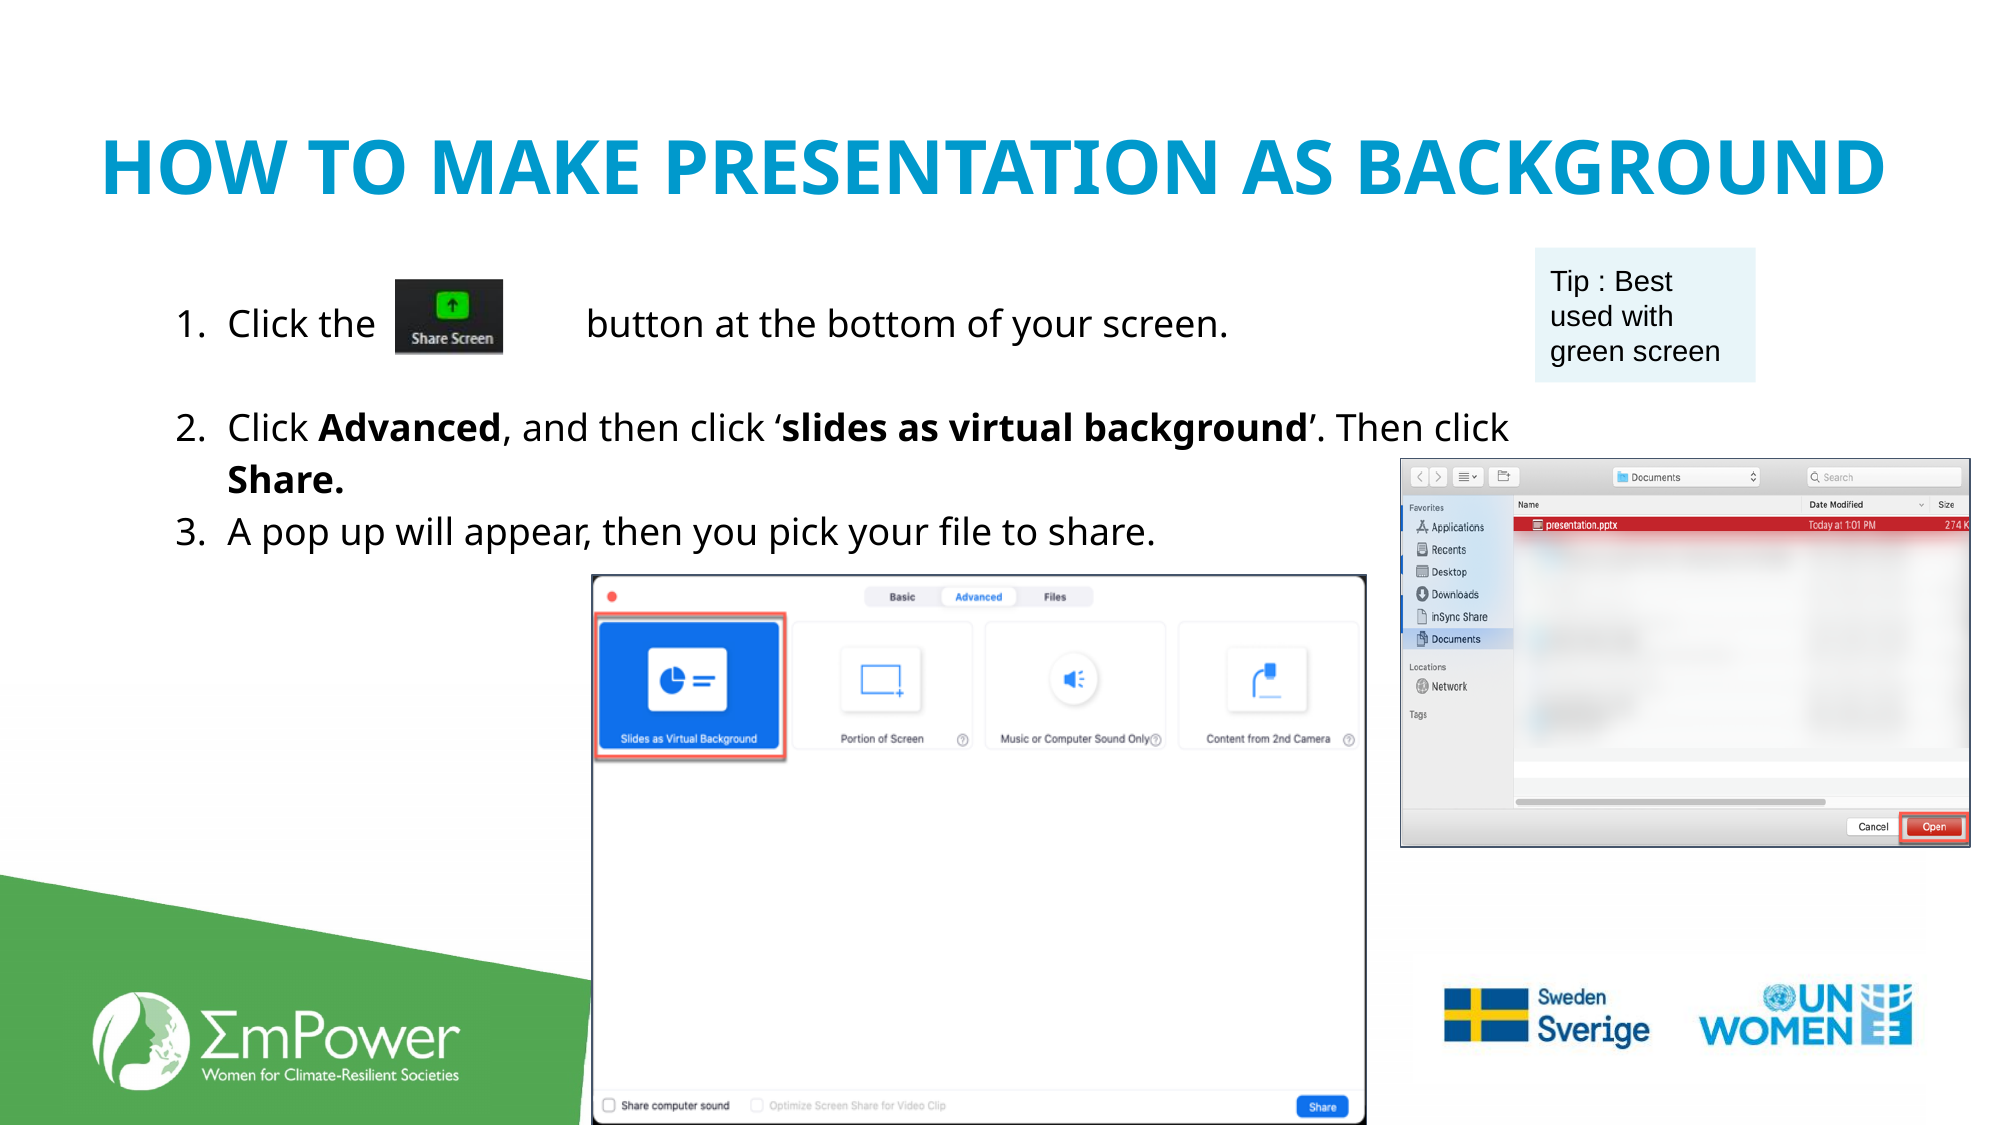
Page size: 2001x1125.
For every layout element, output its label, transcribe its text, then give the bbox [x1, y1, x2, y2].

text_box Tip : Best used with green screen [1535, 247, 1756, 383]
picture [592, 575, 1366, 1125]
title HOW TO MAKE PRESENTATION AS BACKGROUND [84, 61, 1916, 279]
picture [1367, 848, 1938, 1125]
picture [0, 684, 591, 1125]
picture [394, 278, 504, 356]
text_box Click the button at the bottom of your screen. Click Advanced, and then click ‘slides as virtual background’. Then click Share. A pop up will appear, then you pick your file to share. [137, 278, 1536, 1008]
picture [1400, 459, 1970, 847]
